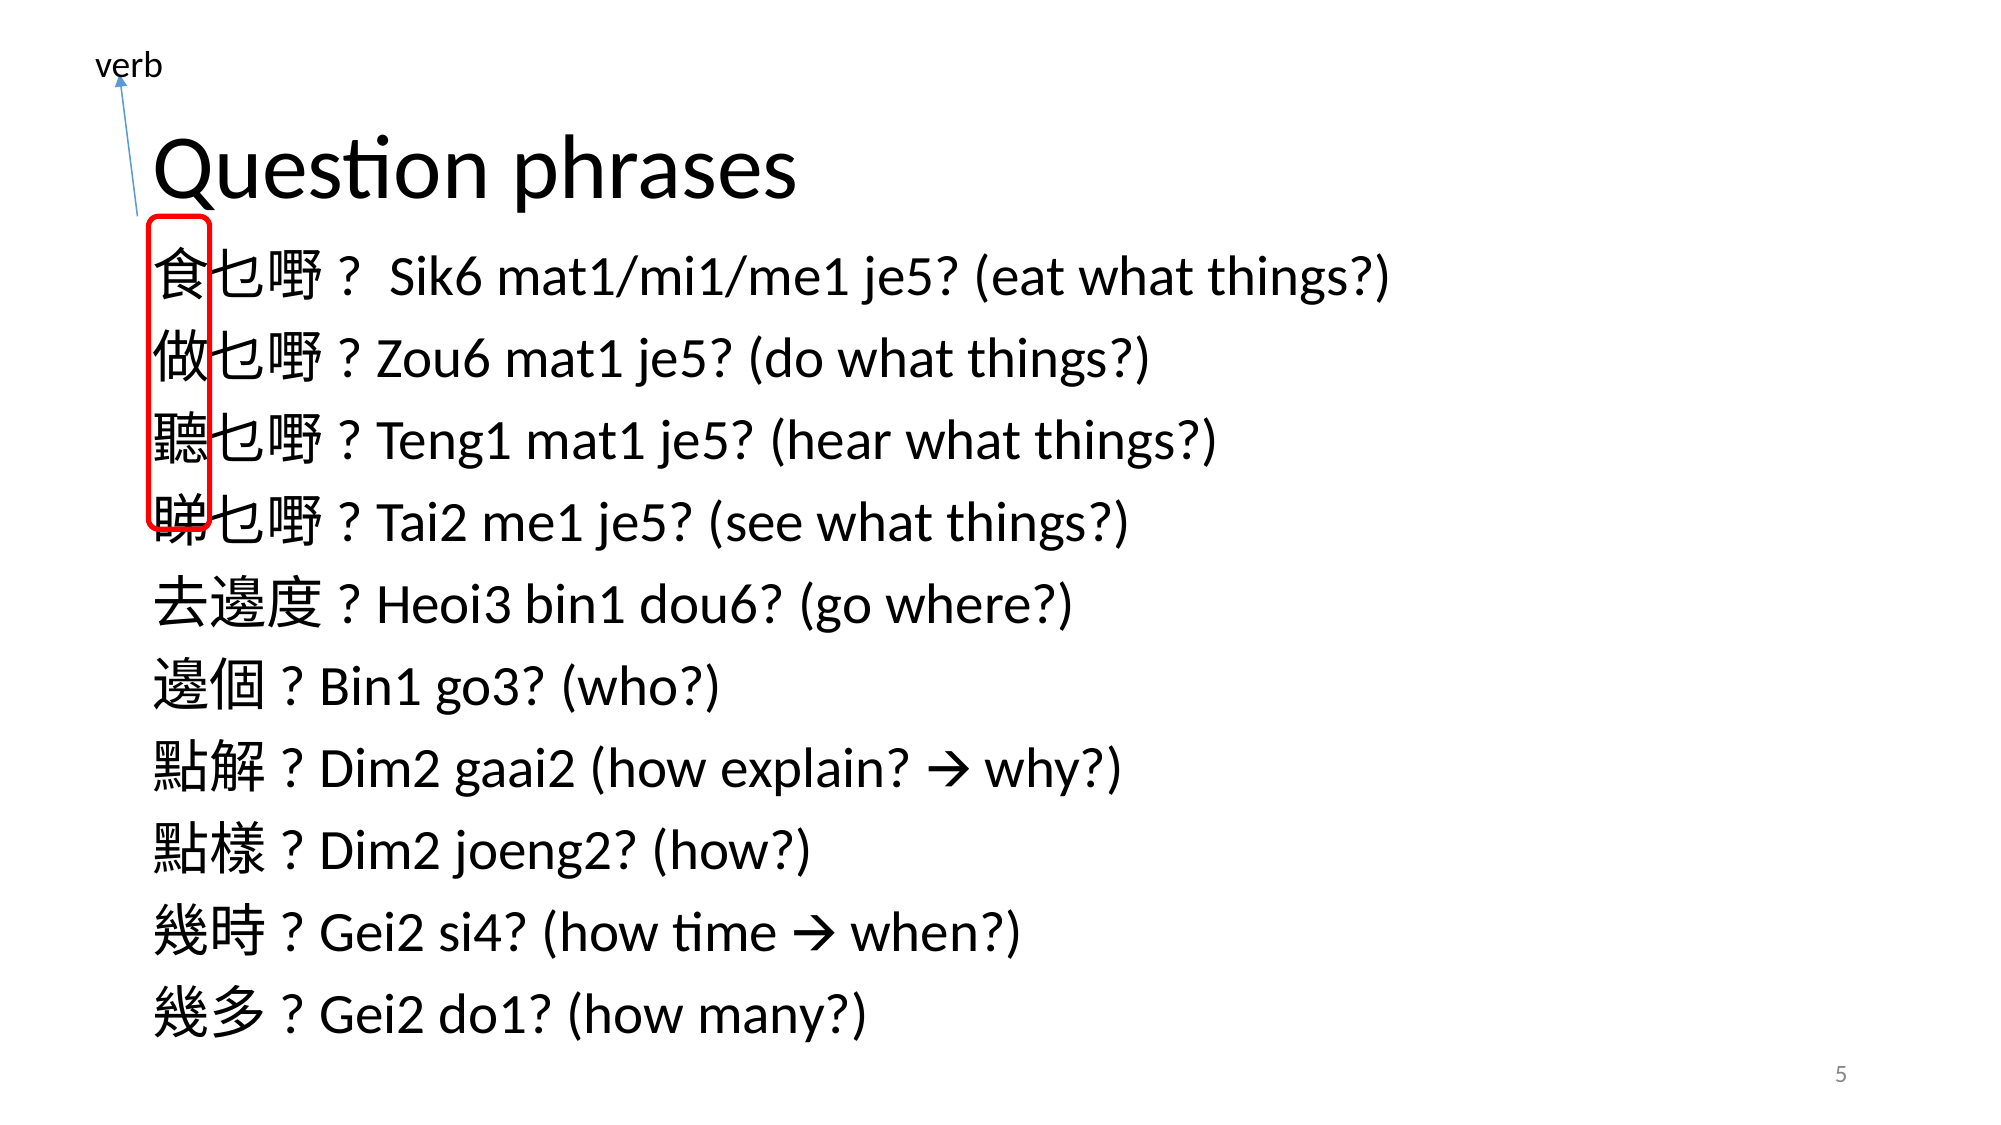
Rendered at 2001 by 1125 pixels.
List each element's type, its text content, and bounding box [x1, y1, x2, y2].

slide_number ‹#› [1412, 1042, 1863, 1103]
title Question phrases [137, 59, 1863, 238]
list 食乜嘢? Sik6 mat1/mi1/me1 je5? (eat what things?) 做乜嘢? Zou6 mat1 je5? (do what things?) 聽乜嘢? Teng1 mat1 je5? (hear what things?) 睇乜嘢? Tai2 me1 je5? (see what things?) 去邊度? Heoi3 bin1 dou6? (go where?) 邊個? Bin1 go3? (who?) 點解? Dim2 gaai2 (how explain? 🡪 why?) 點樣? Dim2 joeng2? (how?) 幾時? Gei2 si4? (how time 🡪 when?) 幾多? Gei2 do1? (how many?) [137, 238, 1863, 1055]
text_box verb [80, 32, 207, 93]
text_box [119, 73, 138, 217]
text_box [148, 216, 210, 530]
